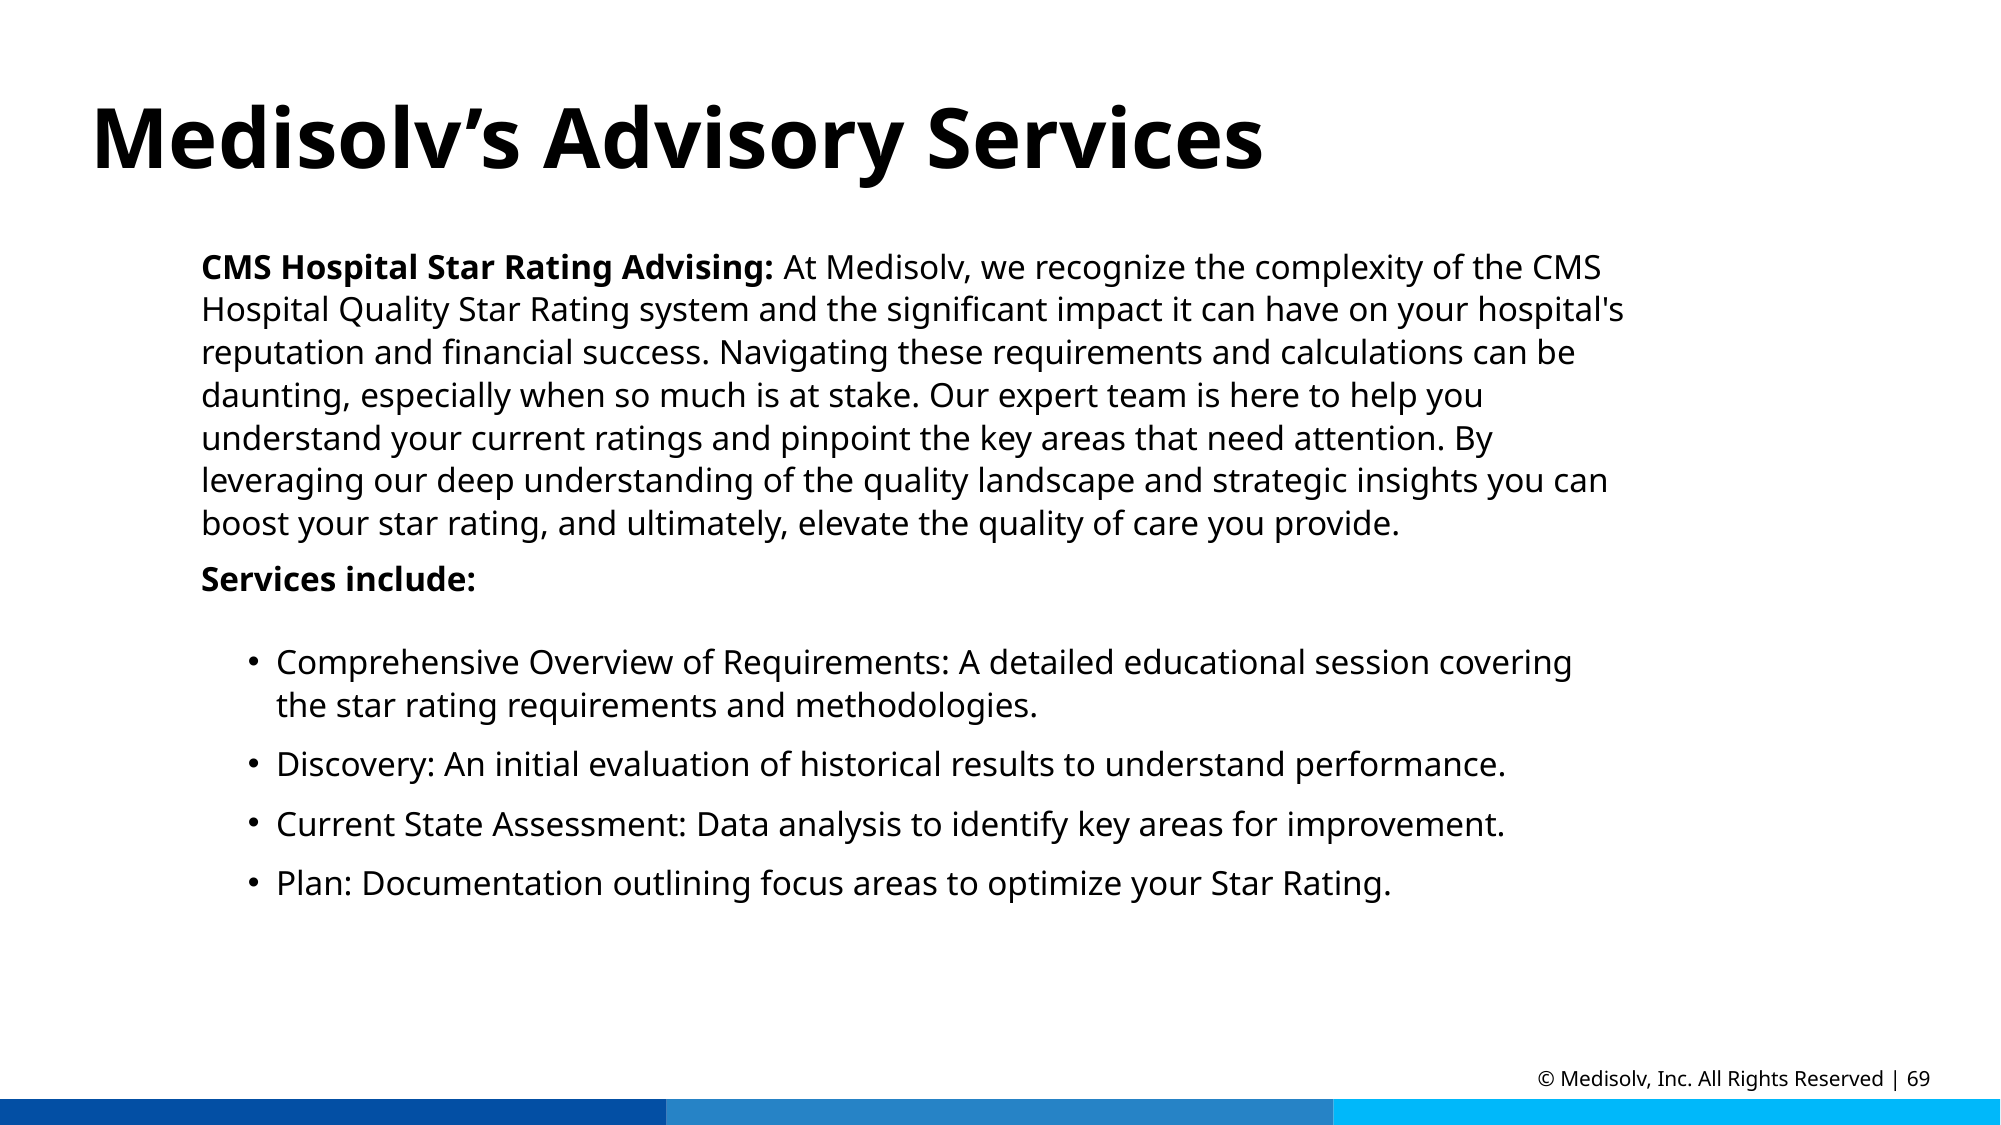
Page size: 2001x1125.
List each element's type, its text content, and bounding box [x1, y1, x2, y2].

text_box Medisolv’s Advisory Services [90, 78, 1502, 193]
text_box CMS Hospital Star Rating Advising: At Medisolv, we recognize the complexity of the CMS Hospital Quality Star Rating system and the significant impact it can have on your hospital's reputation and financial success. Navigating these requirements and calculations can be daunting, especially when so much is at stake. Our expert team is here to help you understand your current ratings and pinpoint the key areas that need attention. By leveraging our deep understanding of the quality landscape and strategic insights you can boost your star rating, and ultimately, elevate the quality of care you provide. Services include: Comprehensive Overview of Requirements: A detailed educational session covering the star rating requirements and methodologies. Discovery: An initial evaluation of historical results to understand performance. Current State Assessment: Data analysis to identify key areas for improvement. Plan: Documentation outlining focus areas to optimize your Star Rating. [111, 235, 1650, 910]
